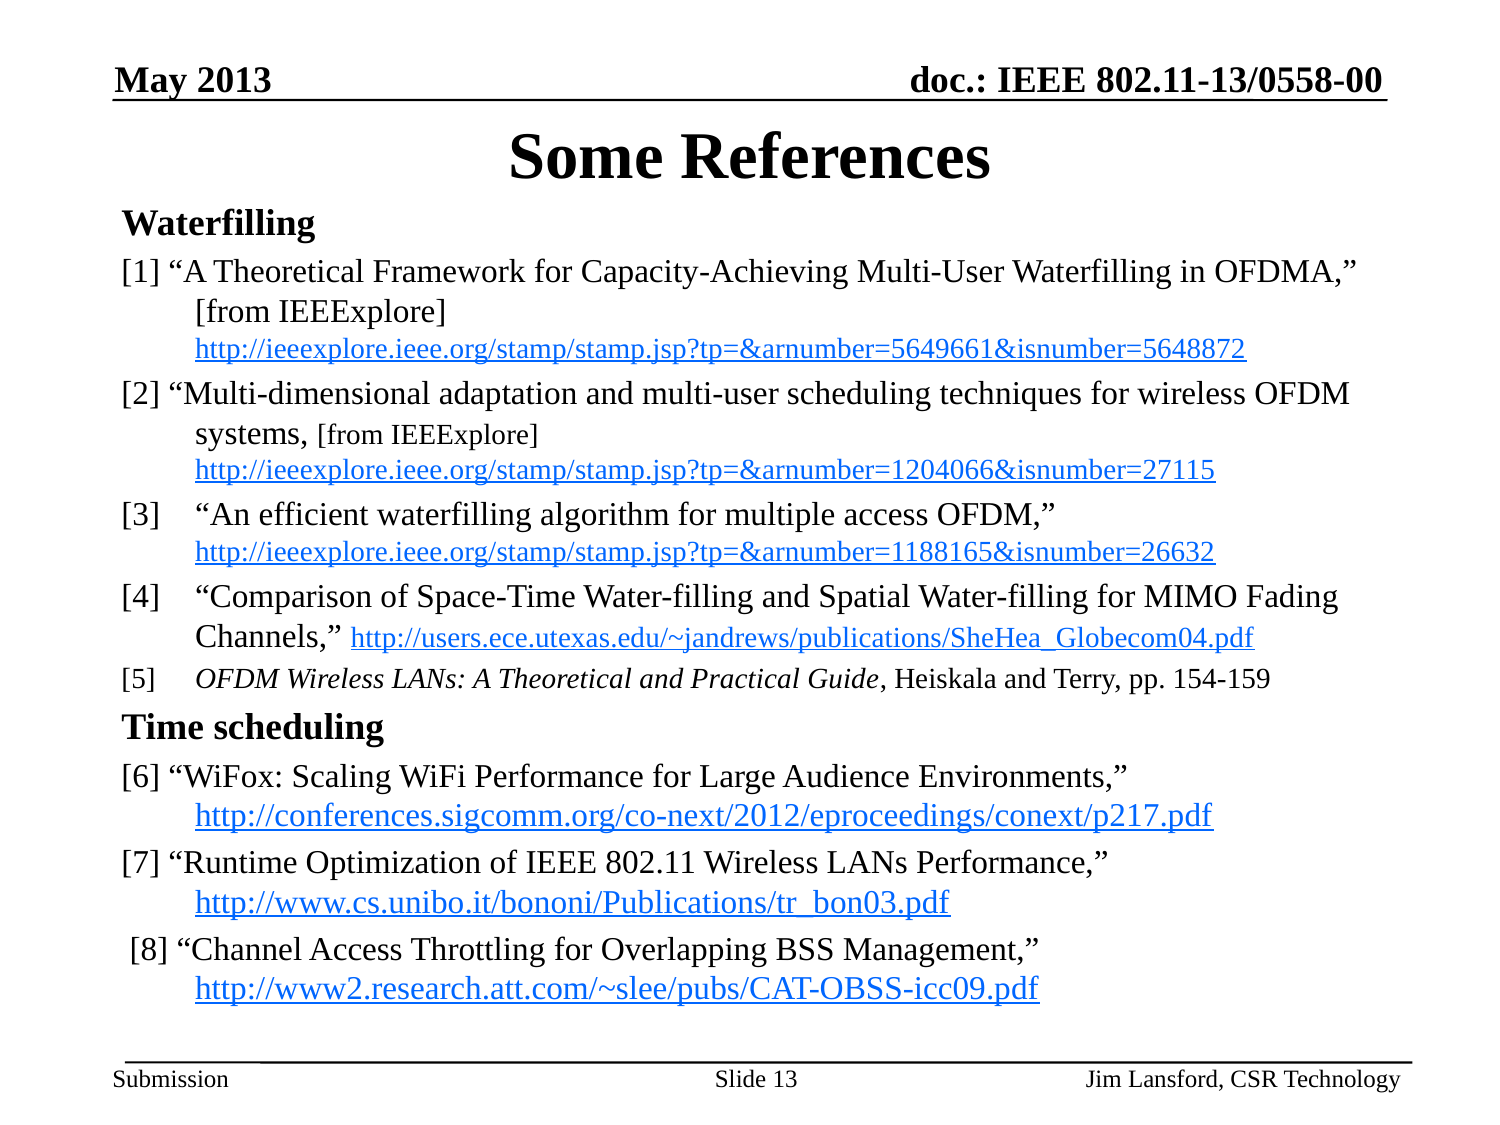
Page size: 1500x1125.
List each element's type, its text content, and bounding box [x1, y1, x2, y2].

list Waterfilling [1] “A Theoretical Framework for Capacity-Achieving Multi-User Waterfilling in OFDMA,” [from IEEExplore] http://ieeexplore.ieee.org/stamp/stamp.jsp?tp=&arnumber=5649661&isnumber=5648872 [2] “Multi-dimensional adaptation and multi-user scheduling techniques for wireless OFDM systems, [from IEEExplore] http://ieeexplore.ieee.org/stamp/stamp.jsp?tp=&arnumber=1204066&isnumber=27115 [3] “An efficient waterfilling algorithm for multiple access OFDM,” http://ieeexplore.ieee.org/stamp/stamp.jsp?tp=&arnumber=1188165&isnumber=26632 [4] “Comparison of Space-Time Water-filling and Spatial Water-filling for MIMO Fading Channels,” http://users.ece.utexas.edu/~jandrews/publications/SheHea_Globecom04.pdf [5] OFDM Wireless LANs: A Theoretical and Practical Guide, Heiskala and Terry, pp. 154-159 Time scheduling [6] “WiFox: Scaling WiFi Performance for Large Audience Environments,” http://conferences.sigcomm.org/co-next/2012/eproceedings/conext/p217.pdf [7] “Runtime Optimization of IEEE 802.11 Wireless LANs Performance,” http://www.cs.unibo.it/bononi/Publications/tr_bon03.pdf [8] “Channel Access Throttling for Overlapping BSS Management,” http://www2.research.att.com/~slee/pubs/CAT-OBSS-icc09.pdf [106, 190, 1382, 866]
footer Jim Lansford, CSR Technology [1073, 1062, 1402, 1093]
title Some References [112, 112, 1388, 191]
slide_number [114, 54, 413, 100]
slide_number Slide 13 [712, 1062, 800, 1093]
